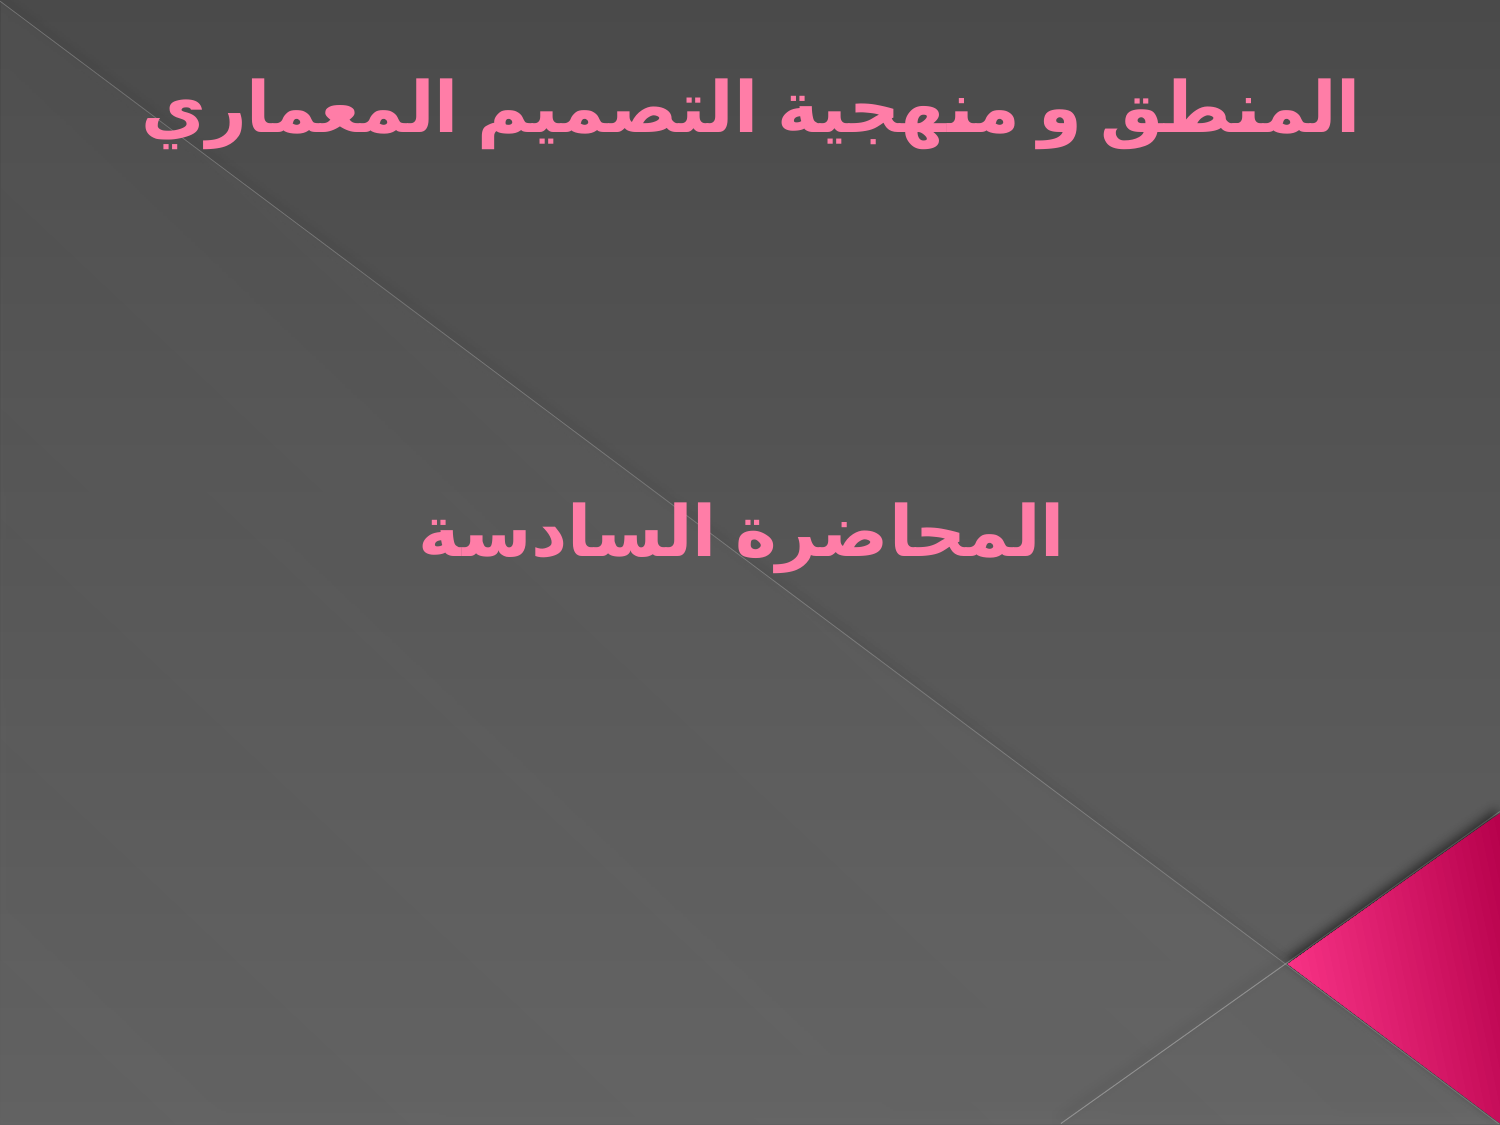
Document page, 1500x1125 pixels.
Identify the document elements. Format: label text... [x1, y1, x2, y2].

title المنطق و منهجية التصميم المعماري المحاضرة السادسة [123, 54, 1447, 835]
